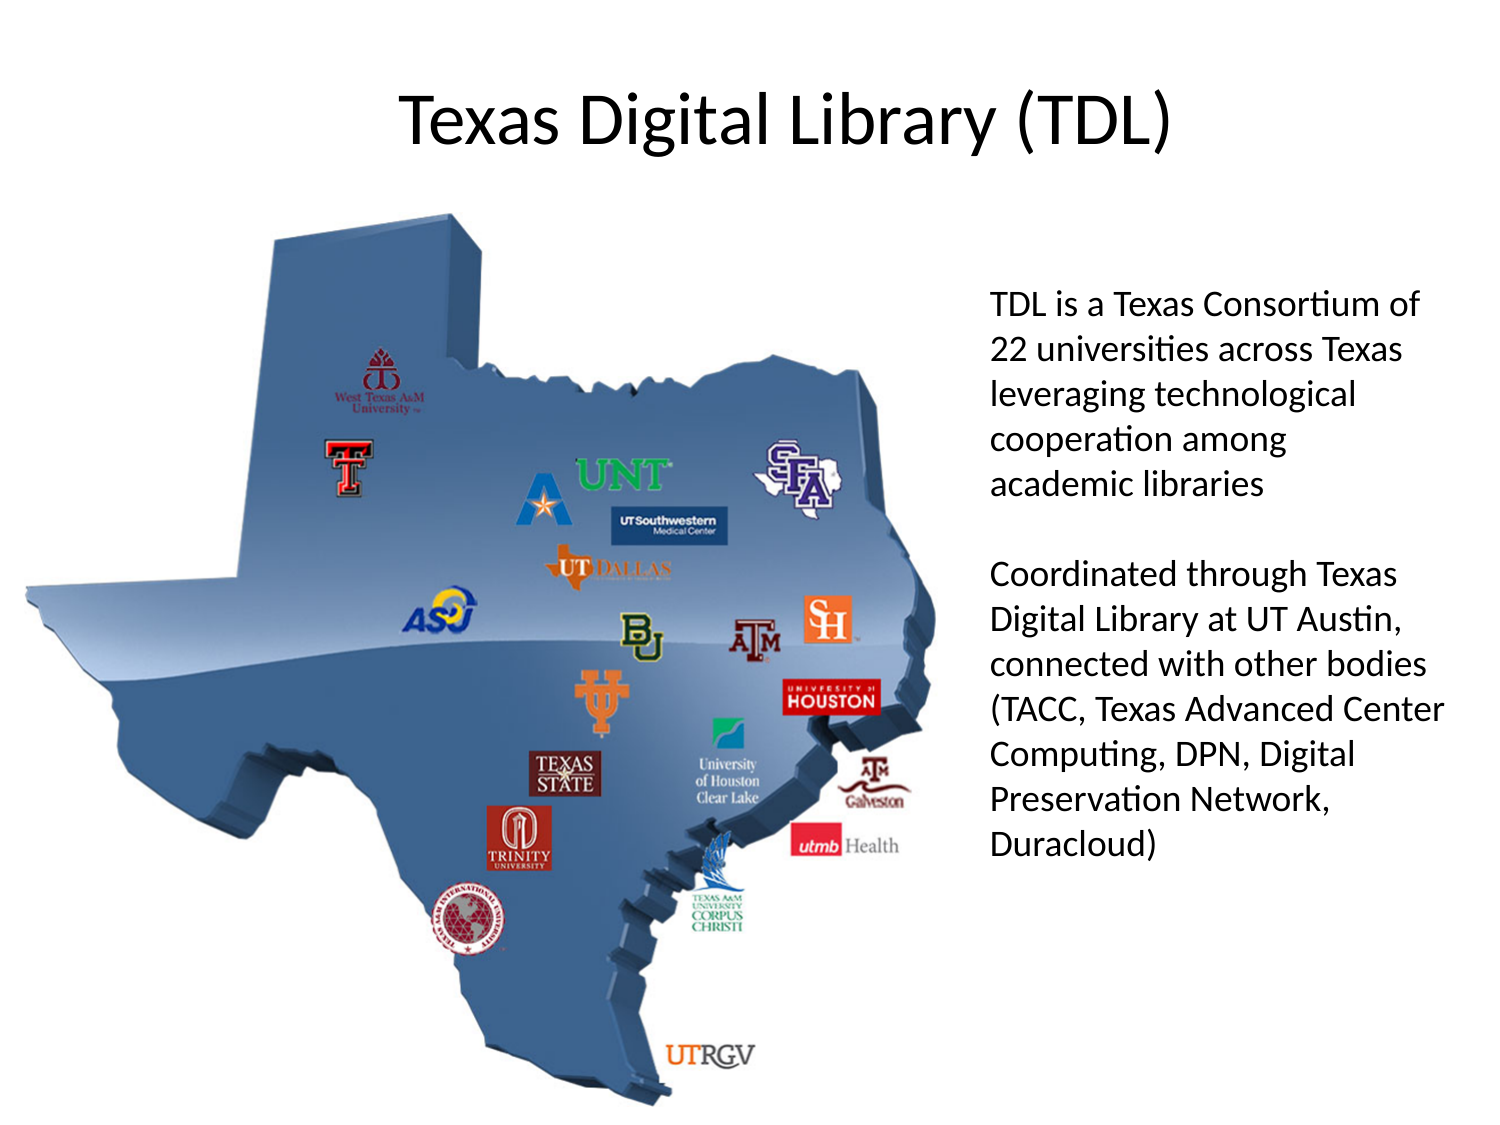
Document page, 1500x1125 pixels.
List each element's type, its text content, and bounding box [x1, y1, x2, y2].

picture [24, 212, 938, 1107]
text_box TDL is a Texas Consortium of 22 universities across Texas leveraging technological cooperation among academic libraries Coordinated through Texas Digital Library at UT Austin, connected with other bodies (TACC, Texas Advanced Center Computing, DPN, Digital Preservation Network, Duracloud) [974, 271, 1500, 1052]
text_box Texas Digital Library (TDL) [383, 62, 1190, 168]
